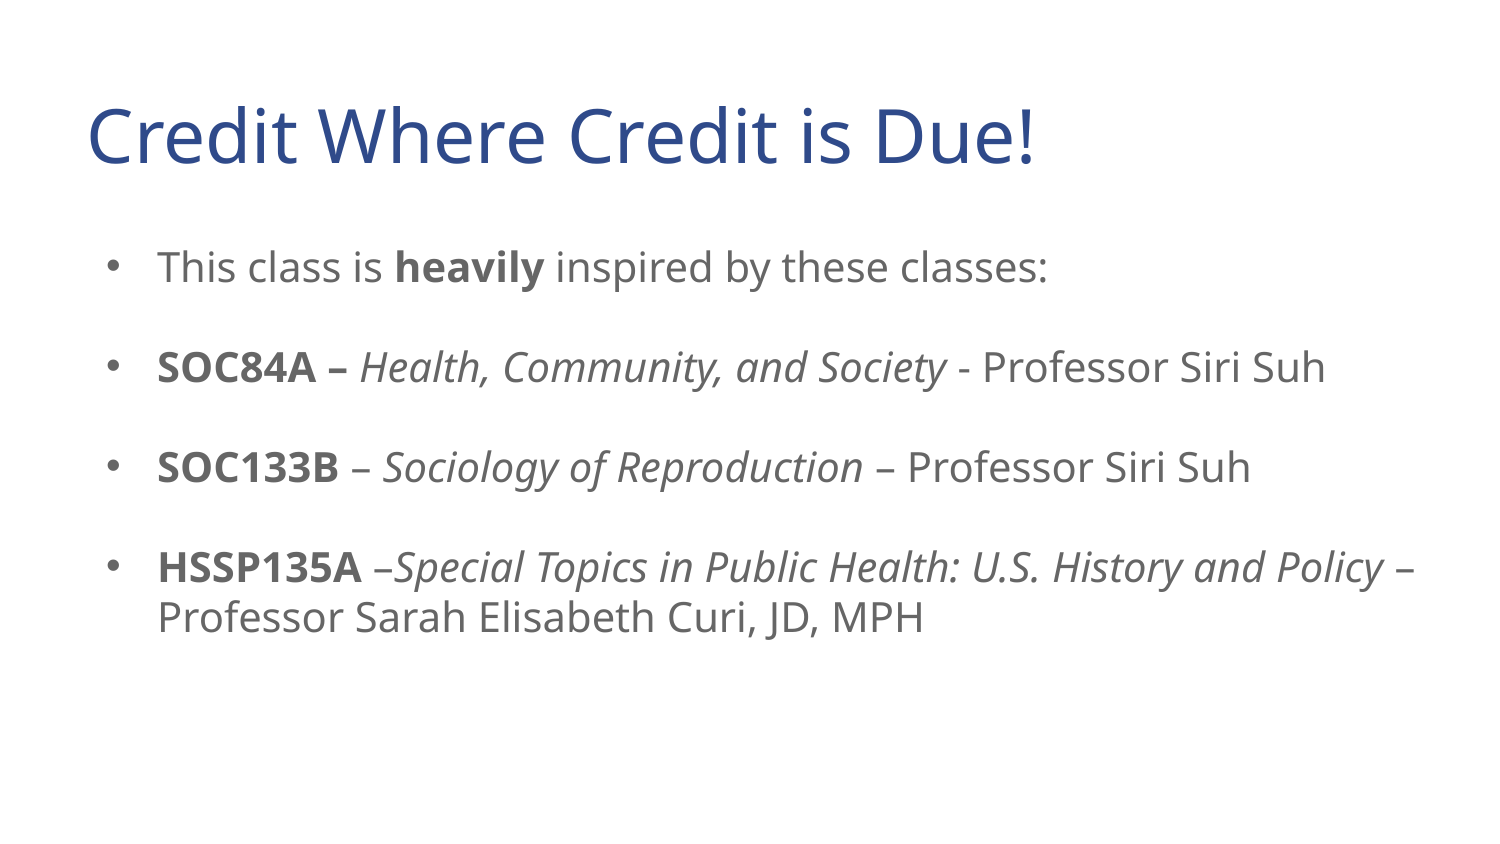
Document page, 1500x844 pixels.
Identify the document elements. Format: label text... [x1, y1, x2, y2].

subtitle This class is heavily inspired by these classes: SOC84A – Health, Community, and Society - Professor Siri Suh SOC133B – Sociology of Reproduction – Professor Siri Suh HSSP135A –Special Topics in Public Health: U.S. History and Policy – Professor Sarah Elisabeth Curi, JD, MPH [67, 225, 1500, 815]
title Credit Where Credit is Due! [71, 64, 1275, 203]
